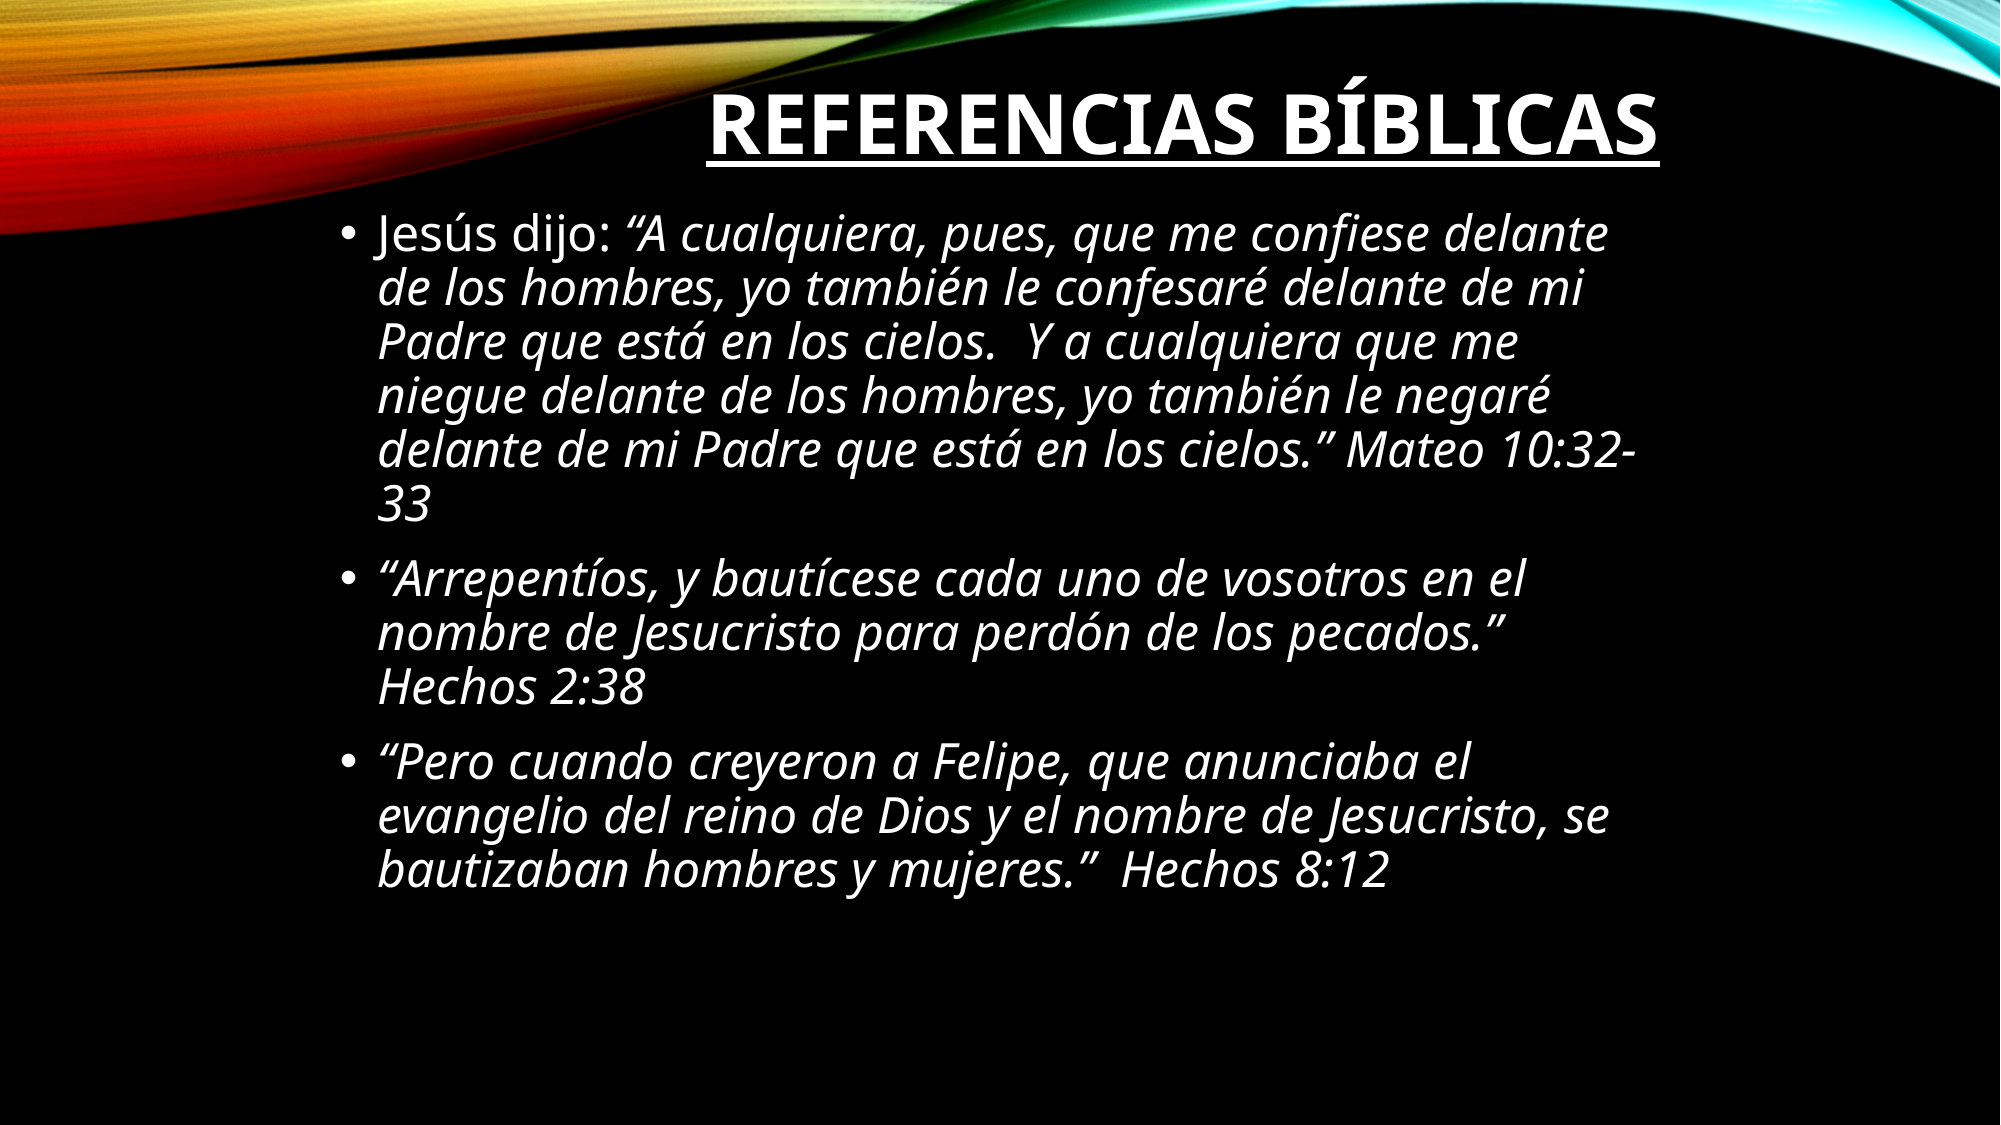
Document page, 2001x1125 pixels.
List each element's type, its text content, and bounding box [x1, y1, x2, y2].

list Jesús dijo: “A cualquiera, pues, que me confiese delante de los hombres, yo también le confesaré delante de mi Padre que está en los cielos. Y a cualquiera que me niegue delante de los hombres, yo también le negaré delante de mi Padre que está en los cielos.” Mateo 10:32-33 “Arrepentíos, y bautícese cada uno de vosotros en el nombre de Jesucristo para perdón de los pecados.” Hechos 2:38 “Pero cuando creyeron a Felipe, que anunciaba el evangelio del reino de Dios y el nombre de Jesucristo, se bautizaban hombres y mujeres.” Hechos 8:12 [324, 200, 1675, 912]
picture [0, 0, 2000, 237]
title Referencias Bíblicas [324, 54, 1675, 200]
